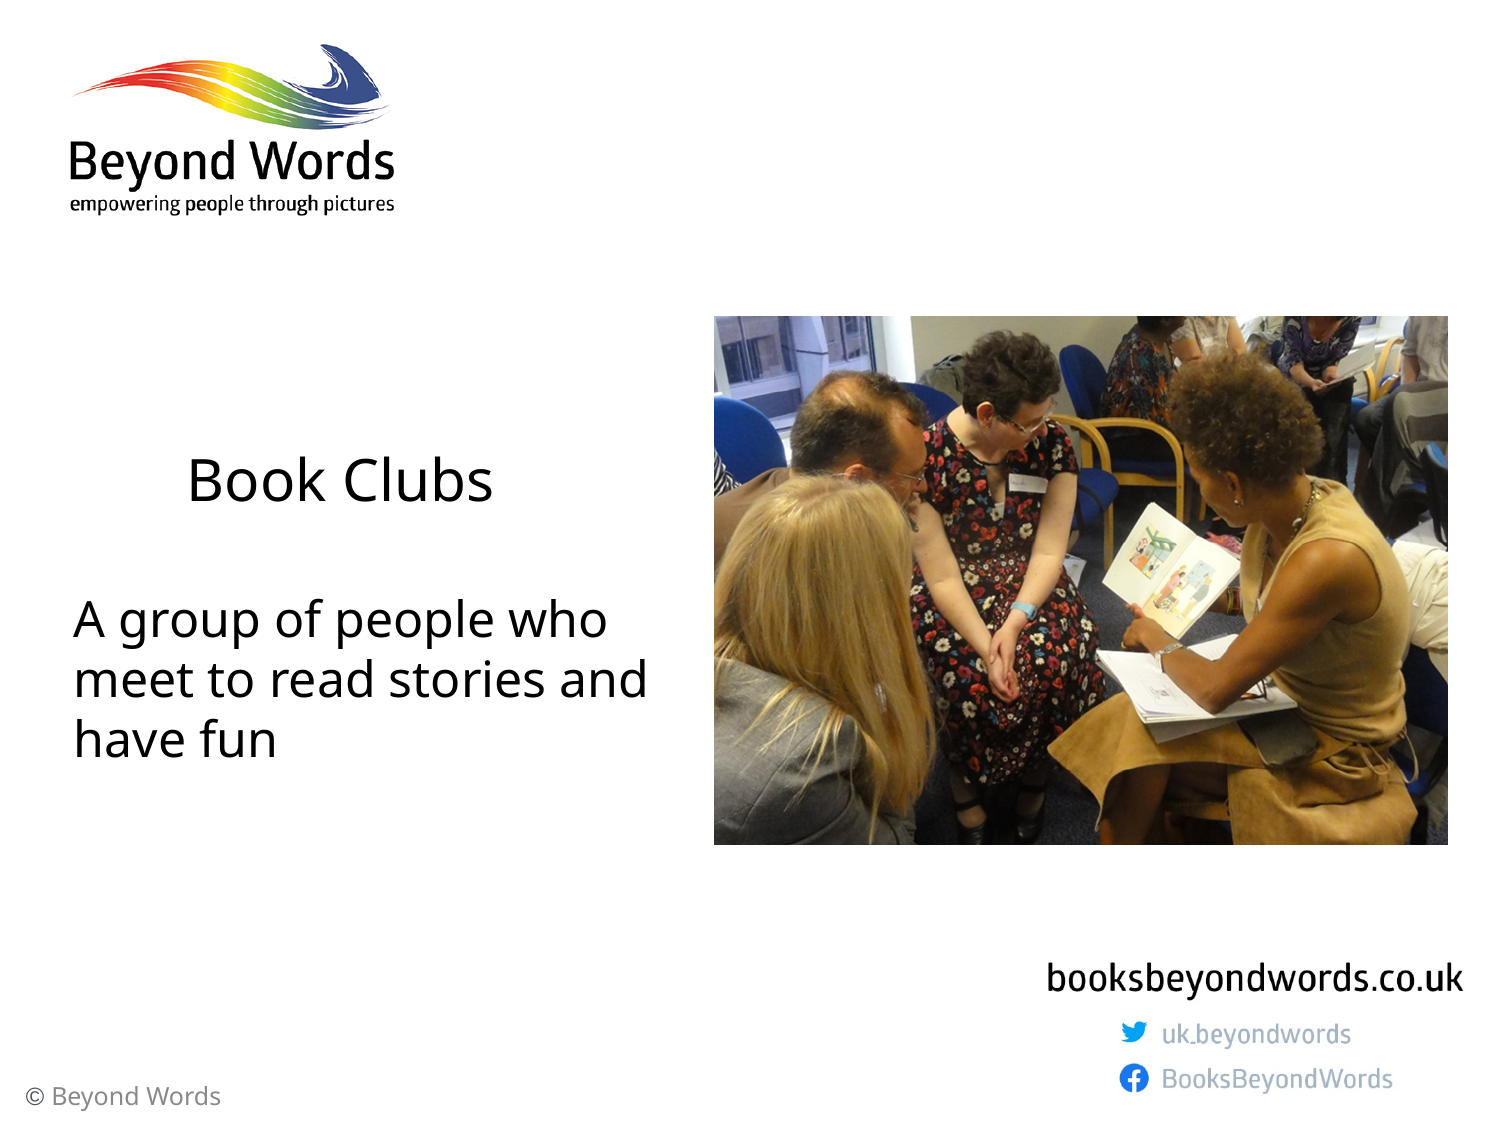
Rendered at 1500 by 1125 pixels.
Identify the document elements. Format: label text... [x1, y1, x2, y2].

title Book Clubs [166, 435, 559, 563]
list A group of people who meet to read stories and have fun [52, 580, 701, 728]
picture [714, 315, 1448, 845]
picture [20, 11, 444, 246]
picture [986, 921, 1500, 1125]
